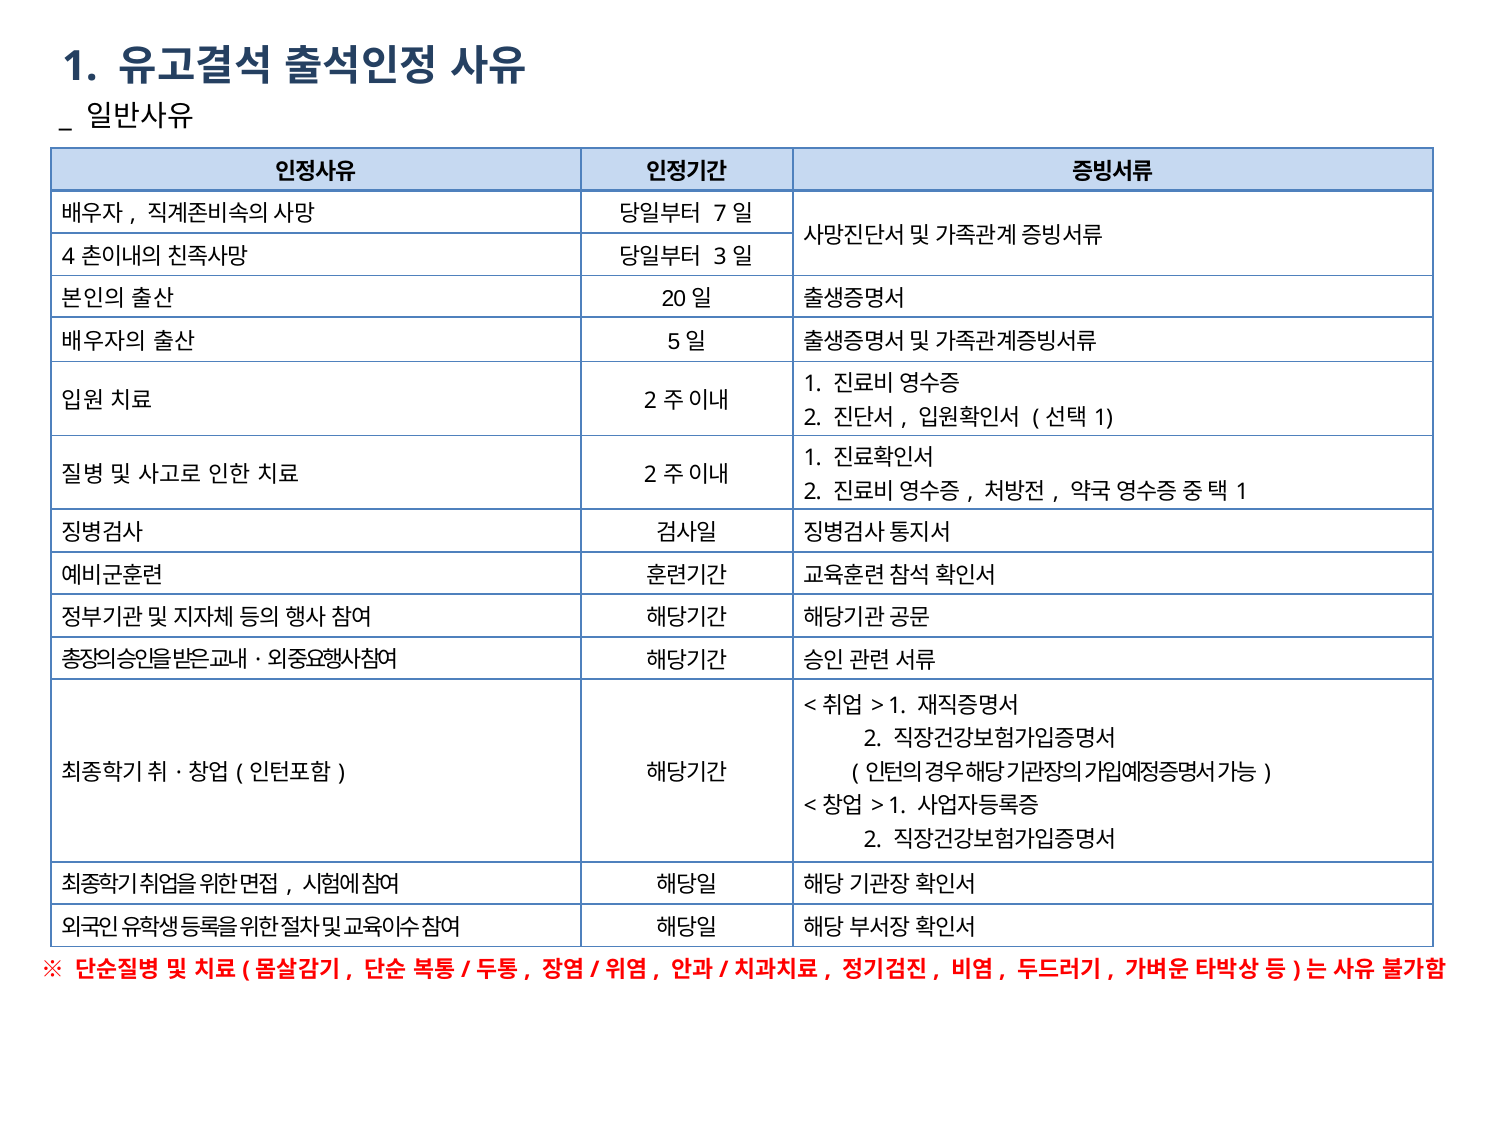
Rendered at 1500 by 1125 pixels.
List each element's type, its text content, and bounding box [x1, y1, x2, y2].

table_header 인정사유 [52, 149, 580, 189]
table_cell 2주 이내 [582, 436, 792, 508]
table_cell 2주 이내 [582, 362, 792, 435]
table_header 인정기간 [582, 149, 792, 189]
table_cell 당일부터 7일 [582, 192, 792, 232]
table_cell 해당기관 공문 [794, 595, 1432, 636]
table_cell 승인 관련 서류 [794, 638, 1432, 678]
table_cell 총장의 승인을 받은 교내·외 중요행사 참여 [52, 638, 580, 678]
table_cell 질병 및 사고로 인한 치료 [52, 436, 580, 508]
table_cell 출생증명서 [794, 276, 1432, 316]
table_cell 해당기간 [582, 595, 792, 636]
table_cell 20일 [582, 276, 792, 316]
table_cell 징병검사 통지서 [794, 510, 1432, 551]
table_cell 해당일 [582, 905, 792, 946]
table_cell 배우자의 출산 [52, 318, 580, 361]
text_box _ 일반사유 [44, 89, 210, 140]
table_cell 훈련기간 [582, 553, 792, 593]
table_cell 해당일 [582, 863, 792, 903]
table_cell 해당 부서장 확인서 [794, 905, 1432, 946]
table_cell 출생증명서 및 가족관계증빙서류 [794, 318, 1432, 361]
table_cell 교육훈련 참석 확인서 [794, 553, 1432, 593]
table_cell 5일 [582, 318, 792, 361]
table_cell 당일부터 3일 [582, 234, 792, 275]
table_cell 해당기간 [582, 680, 792, 861]
text_box 1. 유고결석 출석인정 사유 [47, 30, 543, 96]
table_cell 외국인 유학생 등록을 위한 절차 및 교육이수 참여 [52, 905, 580, 946]
table_cell 사망진단서 및 가족관계 증빙서류 [794, 192, 1432, 275]
table_cell 본인의 출산 [52, 276, 580, 316]
table_cell 징병검사 [52, 510, 580, 551]
table_cell 예비군훈련 [52, 553, 580, 593]
table_cell 4촌이내의 친족사망 [52, 234, 580, 275]
table_cell 해당기간 [582, 638, 792, 678]
table_cell <취업> 1. 재직증명서 2. 직장건강보험가입증명서 (인턴의 경우 해당 기관장의 가입예정증명서 가능) <창업> 1. 사업자등록증 2. 직장건강보험가입증명서 [794, 680, 1432, 861]
table_header 증빙서류 [794, 149, 1432, 189]
table_cell 해당 기관장 확인서 [794, 863, 1432, 903]
table_cell 최종학기 취·창업(인턴포함) [52, 680, 580, 861]
table_cell 검사일 [582, 510, 792, 551]
table_cell 최종학기 취업을 위한 면접, 시험에 참여 [52, 863, 580, 903]
table_cell 입원 치료 [52, 362, 580, 435]
table_cell 1. 진료비 영수증 2. 진단서, 입원확인서 (선택1) [794, 362, 1432, 435]
table_cell 정부기관 및 지자체 등의 행사 참여 [52, 595, 580, 636]
text_box ※ 단순질병 및 치료(몸살감기, 단순 복통/두통, 장염/위염, 안과/치과치료, 정기검진, 비염, 두드러기, 가벼운 타박상 등)는 사유 불가함 [26, 946, 1462, 989]
table_cell 1. 진료확인서 2. 진료비 영수증, 처방전, 약국 영수증 중 택1 [794, 436, 1432, 508]
table_cell 배우자, 직계존비속의 사망 [52, 192, 580, 232]
